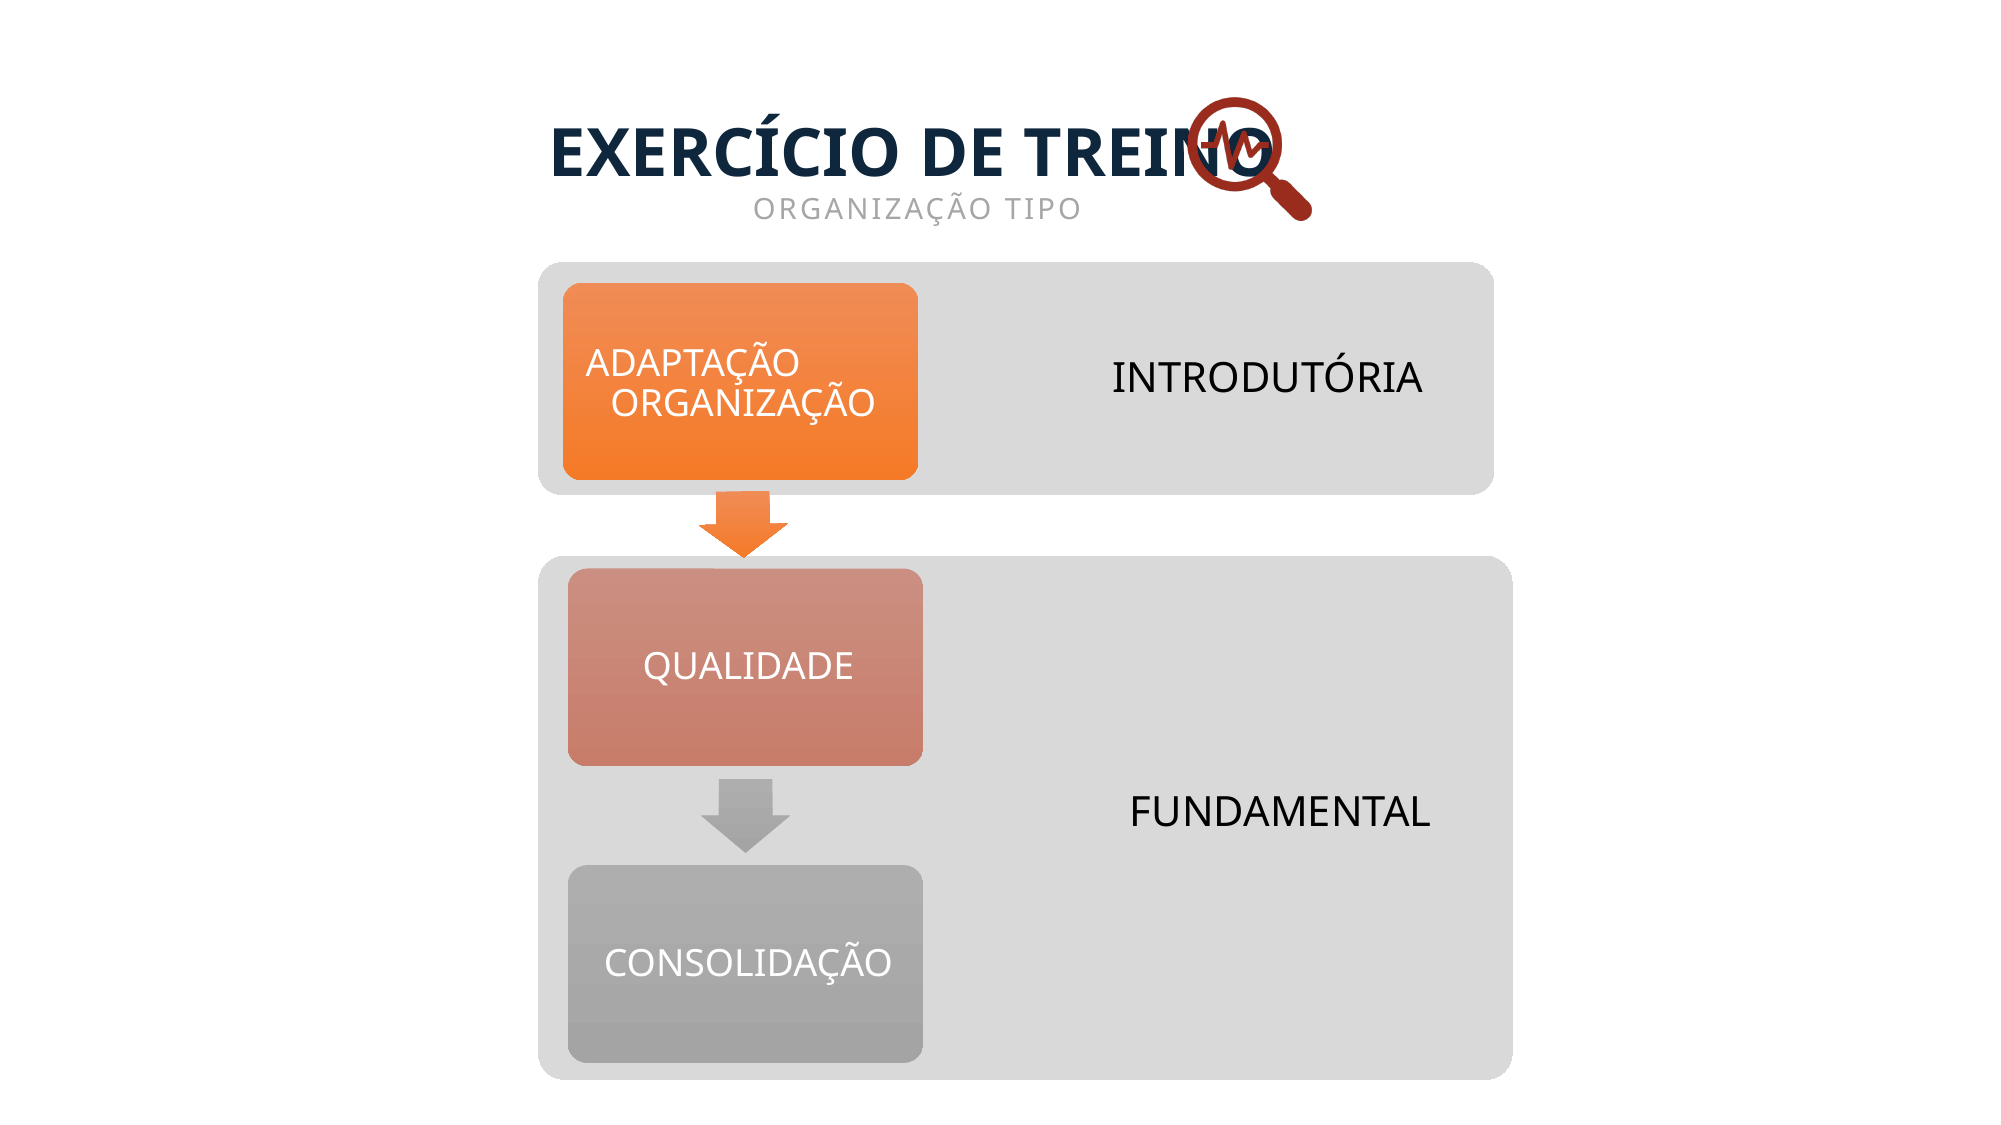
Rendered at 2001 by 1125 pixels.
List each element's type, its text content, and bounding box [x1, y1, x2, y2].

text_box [538, 556, 1513, 1080]
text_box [38, 271, 1453, 1063]
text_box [538, 262, 1494, 495]
text_box ORGANIZAÇÃO TIPO [738, 183, 1097, 234]
text_box EXERCÍCIO DE TREINO [533, 102, 1175, 198]
picture [1175, 84, 1326, 235]
